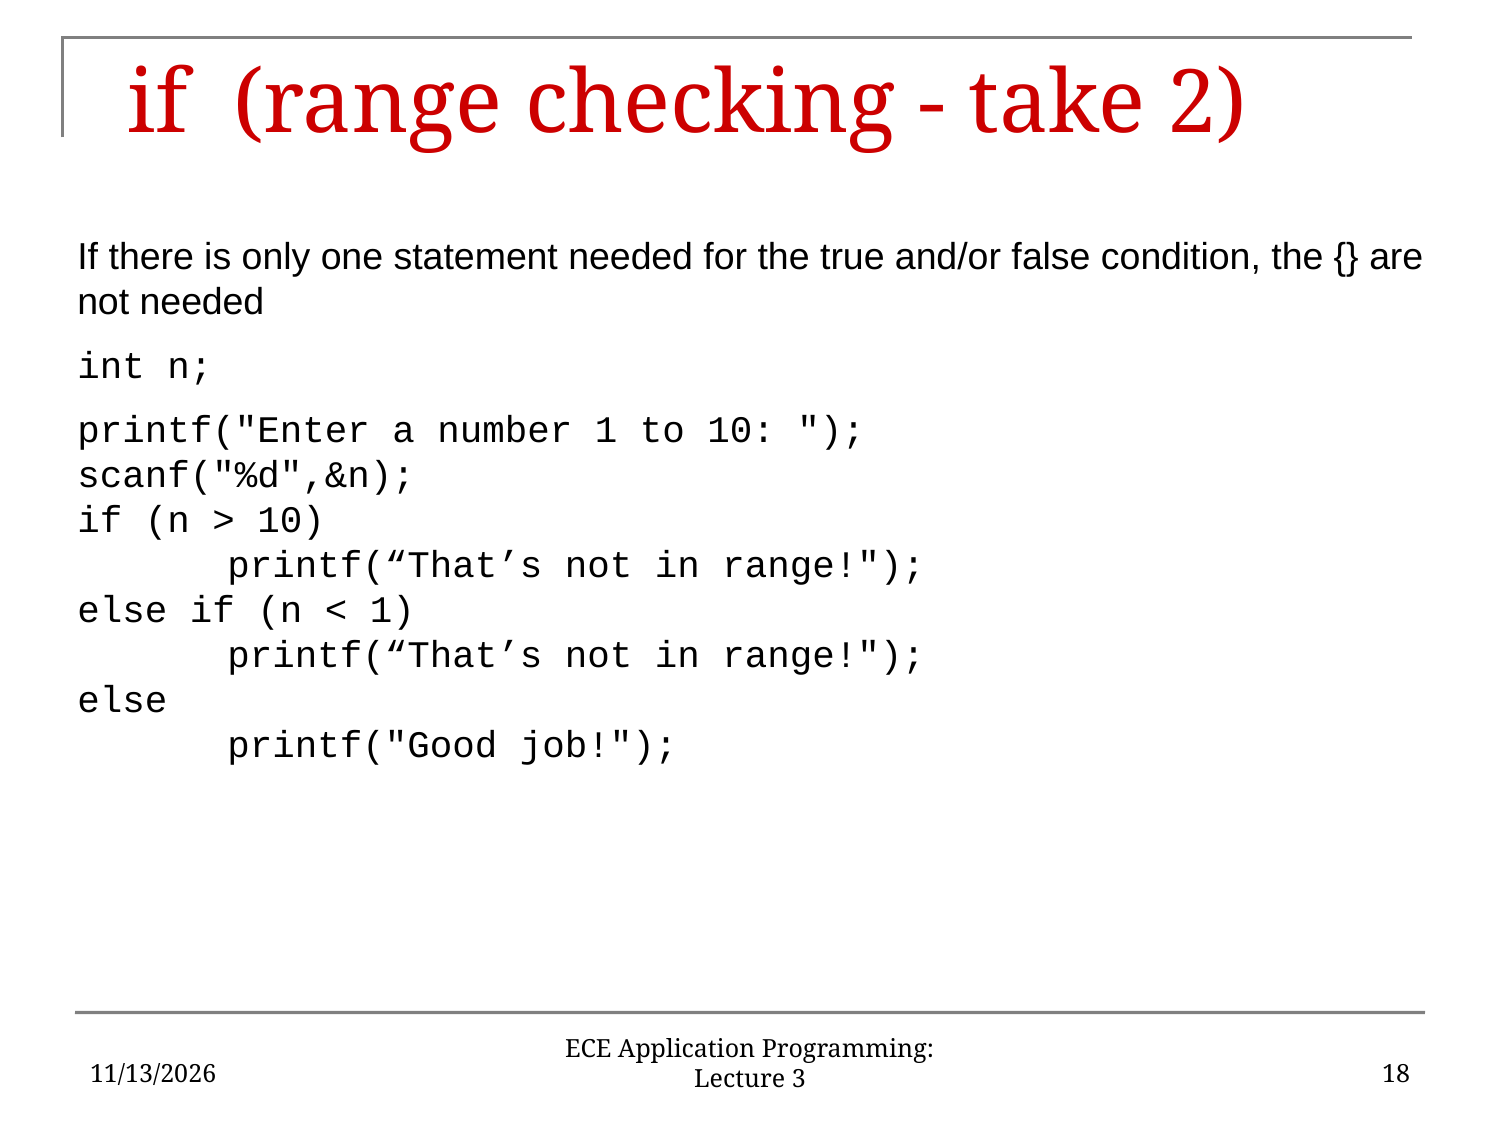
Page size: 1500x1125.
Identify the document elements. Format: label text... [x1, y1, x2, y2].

footer ECE Application Programming: Lecture 3 [512, 1024, 988, 1101]
text_box If there is only one statement needed for the true and/or false condition, the {} are not needed int n; printf("Enter a number 1 to 10: "); scanf("%d",&n); if (n > 10) printf(“That’s not in range!"); else if (n < 1) printf(“That’s not in range!"); else printf("Good job!"); [62, 224, 1450, 818]
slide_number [74, 1023, 426, 1100]
slide_number 18 [1074, 1023, 1426, 1100]
title if (range checking - take 2) [112, 37, 1388, 224]
